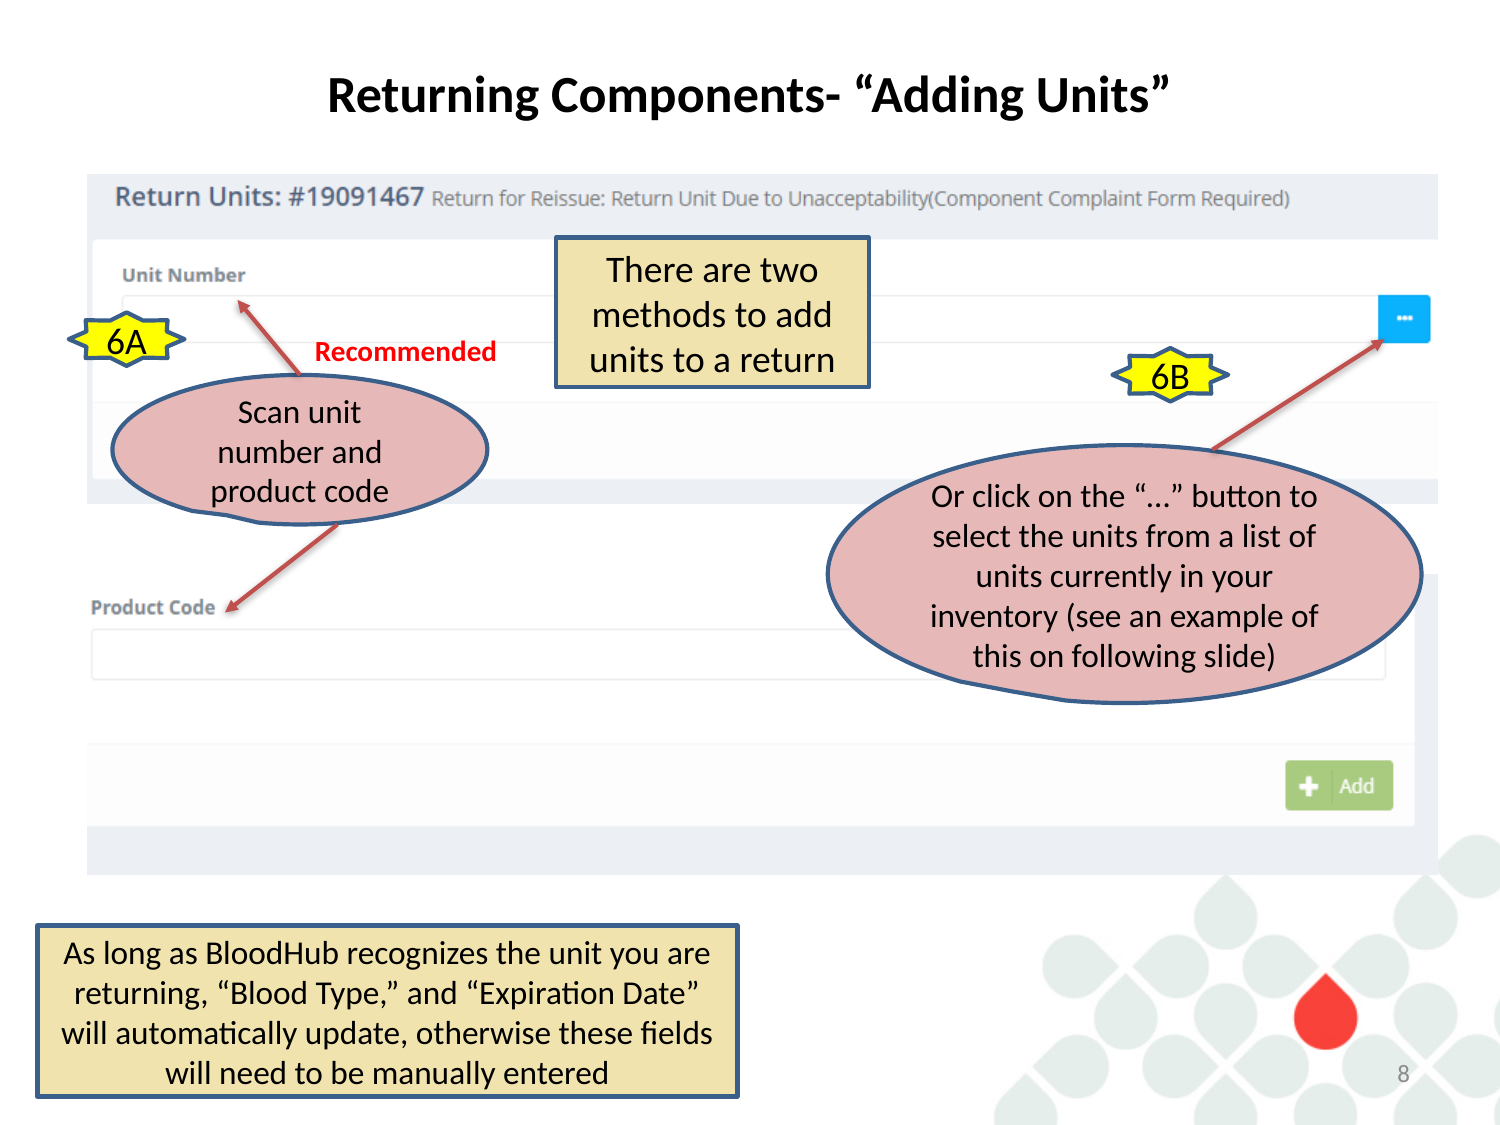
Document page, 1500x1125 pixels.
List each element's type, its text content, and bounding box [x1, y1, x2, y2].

slide_number 8 [1074, 1042, 1425, 1103]
text_box 6A [66, 331, 82, 348]
picture [0, 0, 1500, 1125]
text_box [224, 524, 338, 613]
text_box As long as BloodHub recognizes the unit you are returning, “Blood Type,” and “Expiration Date” will automatically update, otherwise these fields will need to be manually entered [35, 923, 740, 1099]
text_box Or click on the “…” button to select the units from a list of units currently in your inventory (see an example of this on following slide) [825, 513, 1424, 573]
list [87, 174, 1438, 504]
text_box Scan unit number and product code [192, 513, 408, 525]
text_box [1212, 338, 1385, 450]
title Returning Components- “Adding Units” [75, 45, 1425, 138]
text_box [237, 299, 301, 376]
